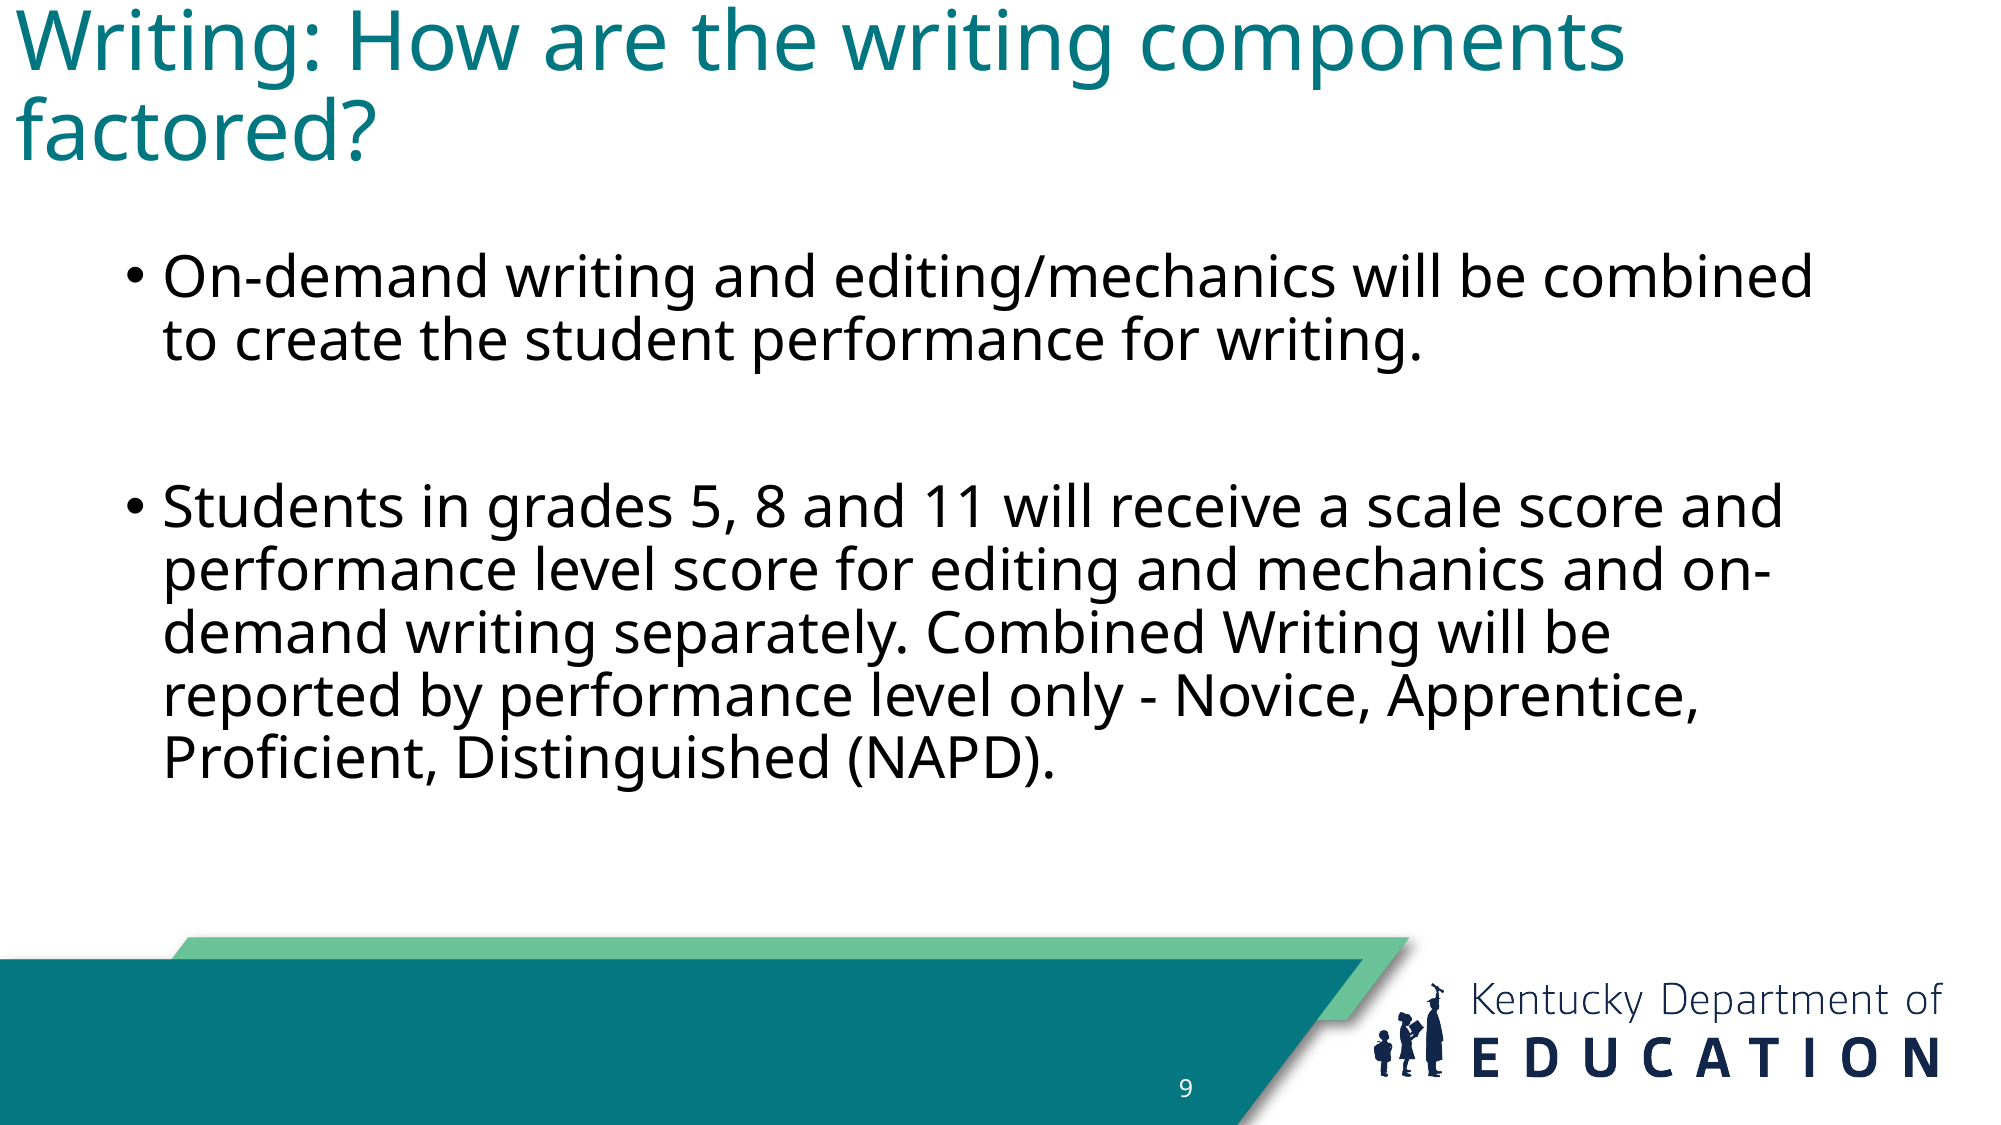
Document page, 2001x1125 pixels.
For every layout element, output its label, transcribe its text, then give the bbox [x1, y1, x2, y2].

list On-demand writing and editing/mechanics will be combined to create the student performance for writing. Students in grades 5, 8 and 11 will receive a scale score and performance level score for editing and mechanics and on-demand writing separately. Combined Writing will be reported by performance level only - Novice, Apprentice, Proficient, Distinguished (NAPD). [110, 239, 1836, 949]
picture [0, 0, 2001, 1125]
title Writing: How are the writing components factored? [0, 0, 2000, 198]
